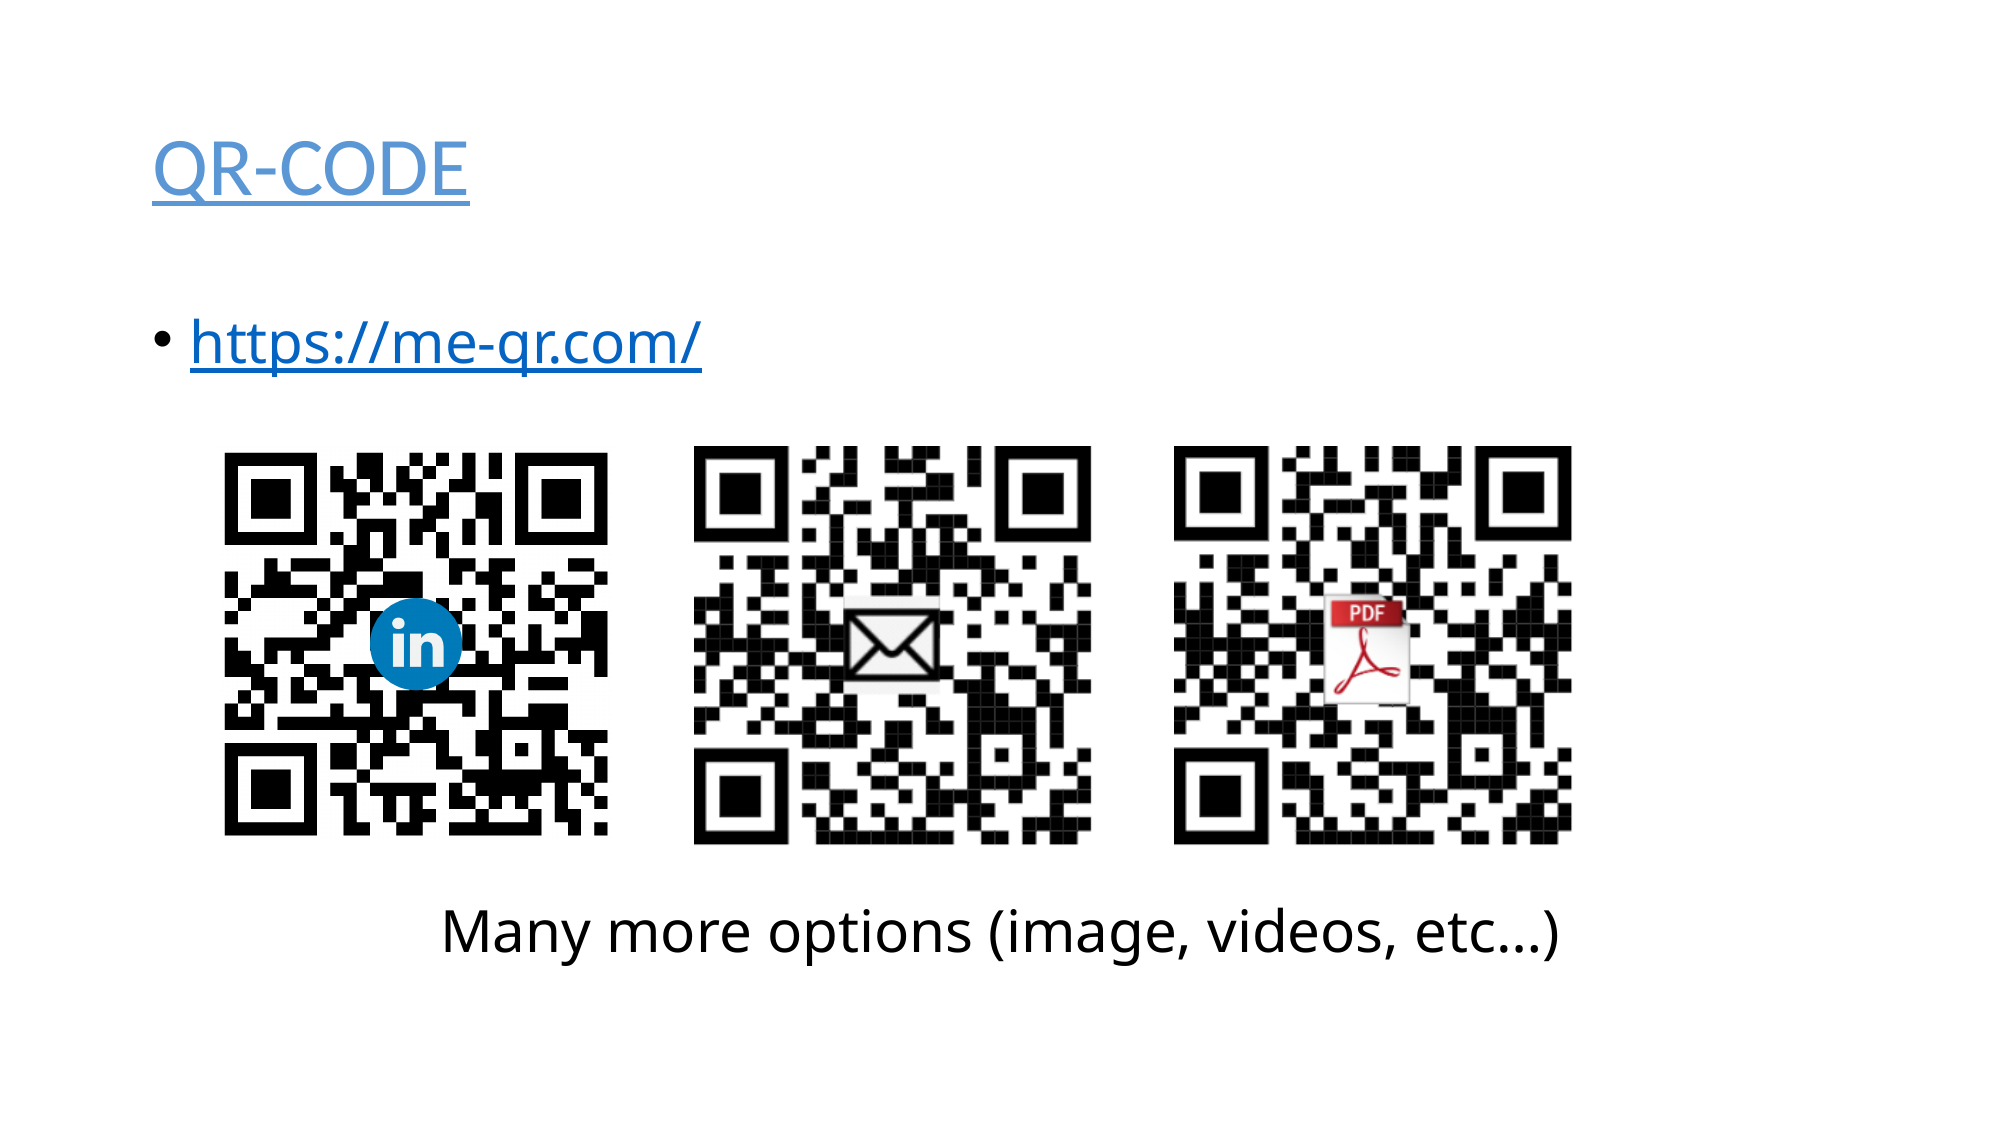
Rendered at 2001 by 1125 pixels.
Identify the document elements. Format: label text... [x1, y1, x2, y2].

picture [218, 446, 614, 842]
picture [694, 446, 1094, 846]
list https://me-qr.com/ Many more options (image, videos, etc…) [137, 299, 1863, 1014]
picture [1174, 446, 1573, 846]
title QR-CODE [137, 59, 1863, 278]
